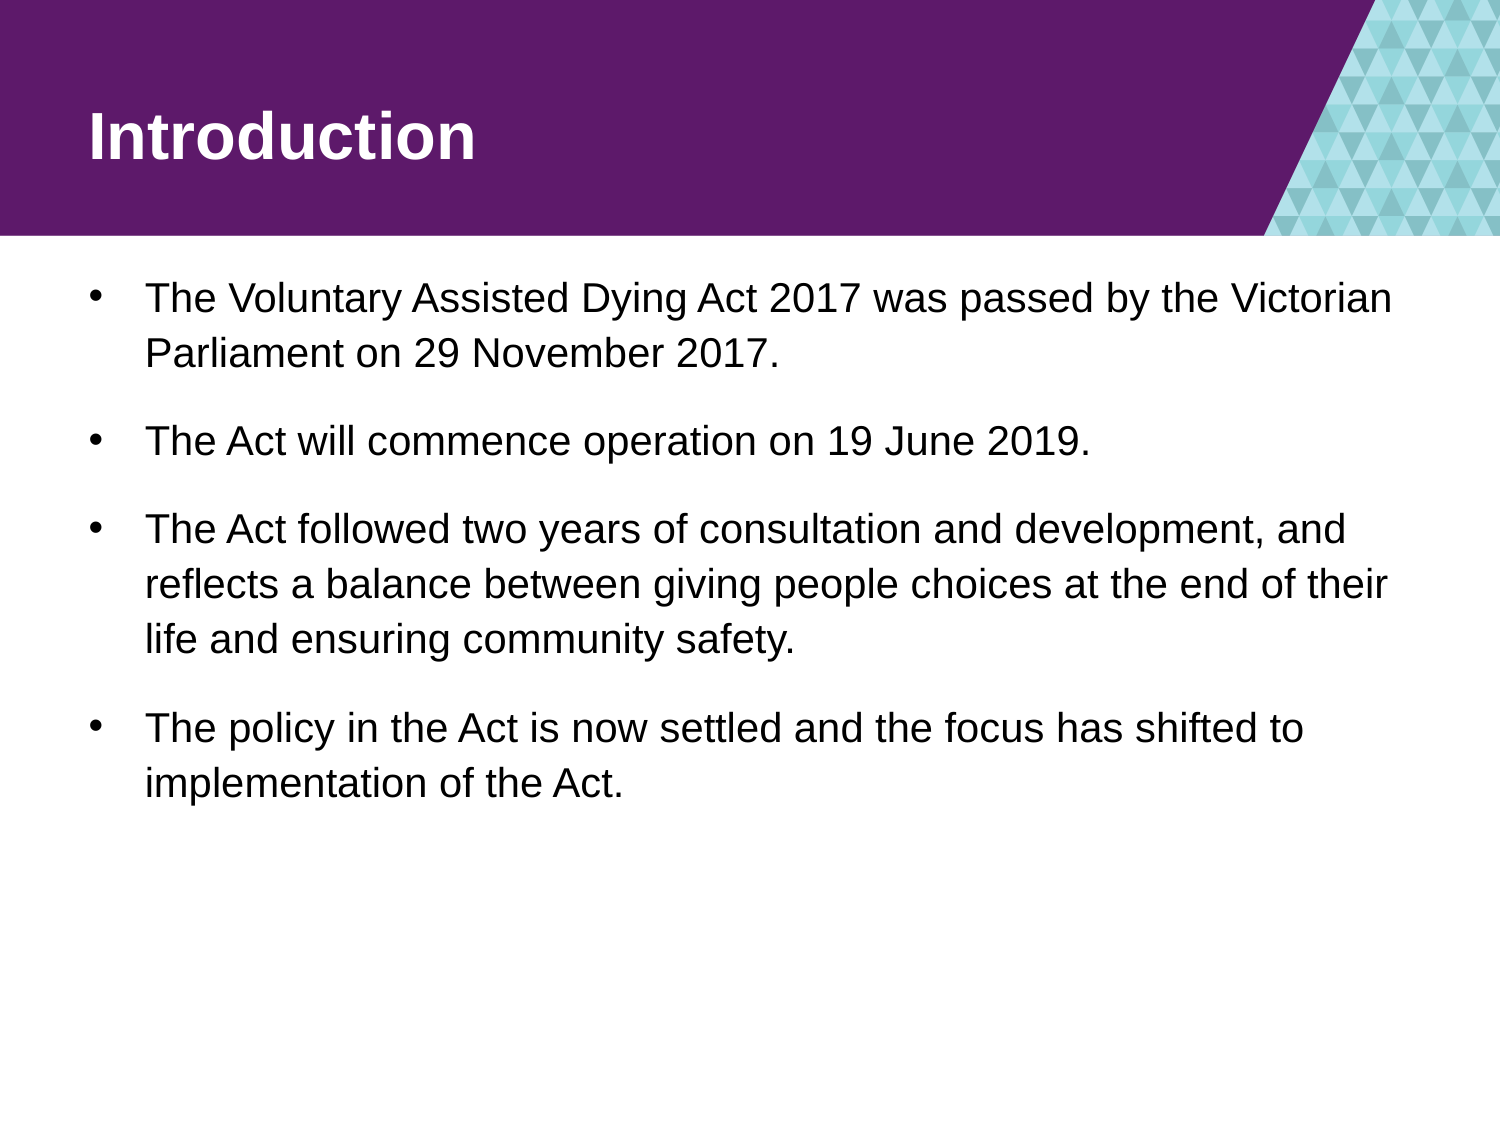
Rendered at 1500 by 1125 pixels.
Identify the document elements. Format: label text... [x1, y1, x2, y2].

list The Voluntary Assisted Dying Act 2017 was passed by the Victorian Parliament on 29 November 2017. The Act will commence operation on 19 June 2019. The Act followed two years of consultation and development, and reflects a balance between giving people choices at the end of their life and ensuring community safety. The policy in the Act is now settled and the focus has shifted to implementation of the Act. [88, 265, 1441, 1004]
picture [0, 0, 1500, 1125]
title Introduction [88, 44, 1441, 222]
